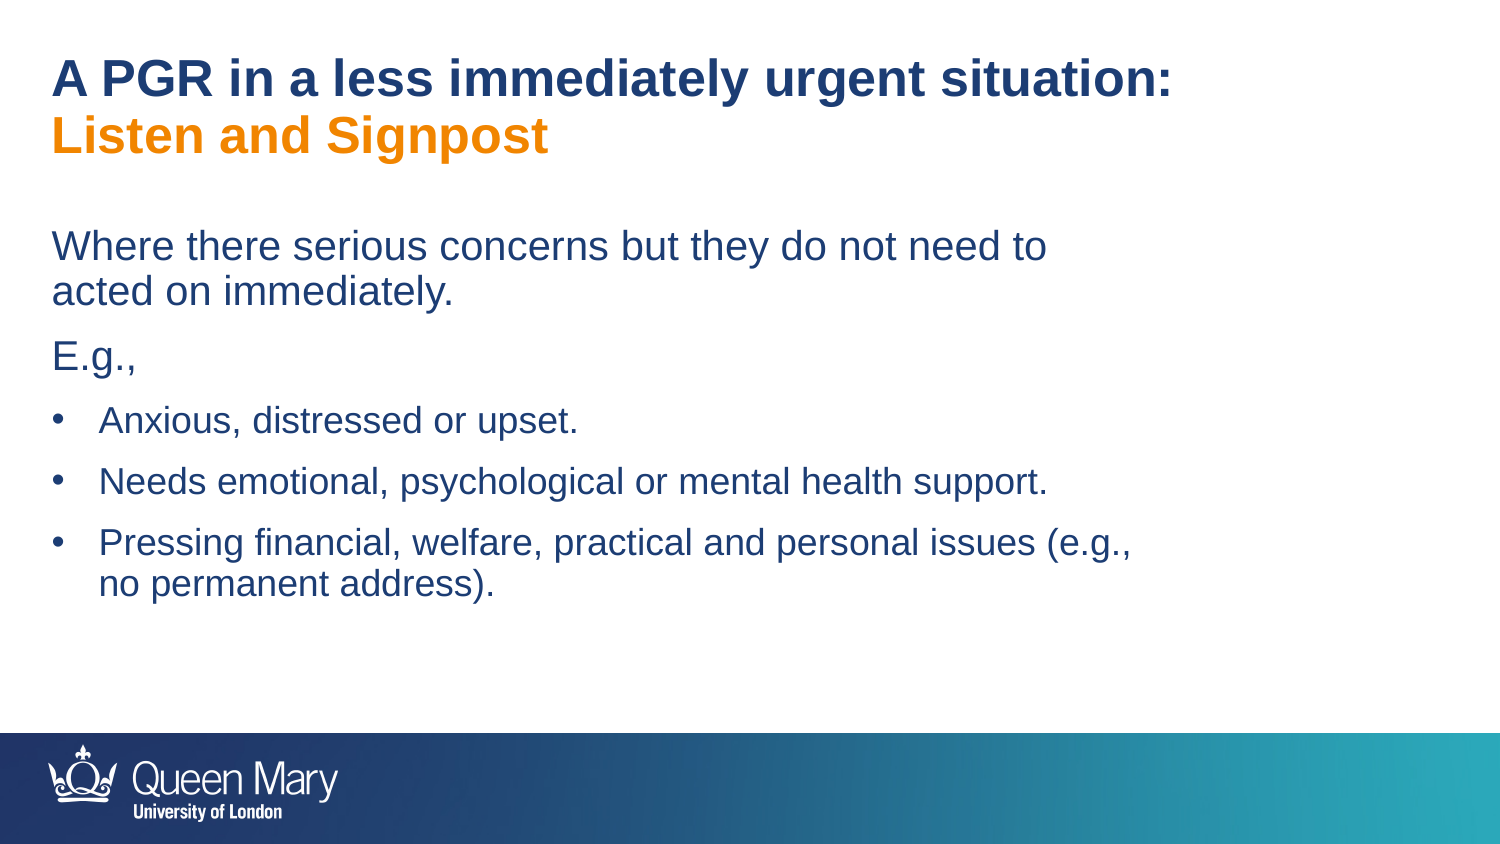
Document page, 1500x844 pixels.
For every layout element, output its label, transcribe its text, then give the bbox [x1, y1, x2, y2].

list Where there serious concerns but they do not need to acted on immediately. E.g., Anxious, distressed or upset. Needs emotional, psychological or mental health support. Pressing financial, welfare, practical and personal issues (e.g., no permanent address). [36, 216, 1170, 701]
picture [0, 733, 1500, 844]
list A PGR in a less immediately urgent situation: Listen and Signpost [36, 44, 1460, 179]
